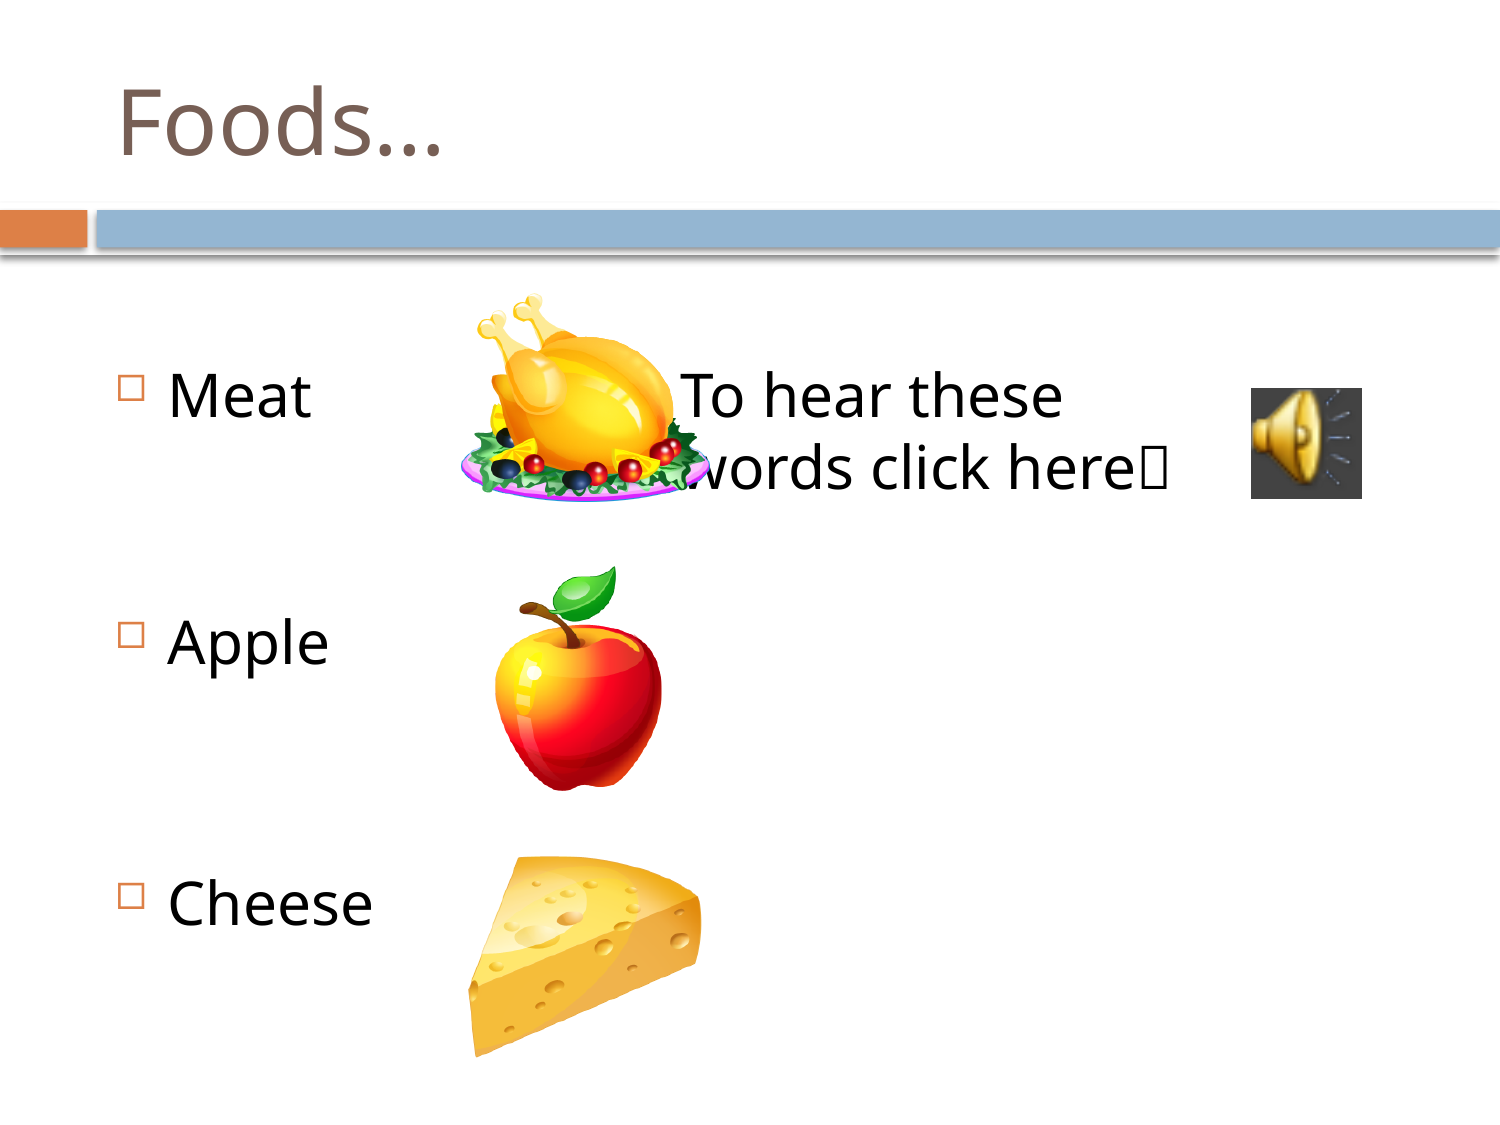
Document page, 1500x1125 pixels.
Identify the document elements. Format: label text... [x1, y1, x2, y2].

picture [449, 274, 713, 538]
picture [462, 562, 701, 801]
picture [1249, 387, 1363, 501]
picture [449, 824, 713, 1088]
title Foods… [100, 37, 1438, 200]
list Meat To hear these words click here Apple Cheese [100, 262, 1438, 1000]
